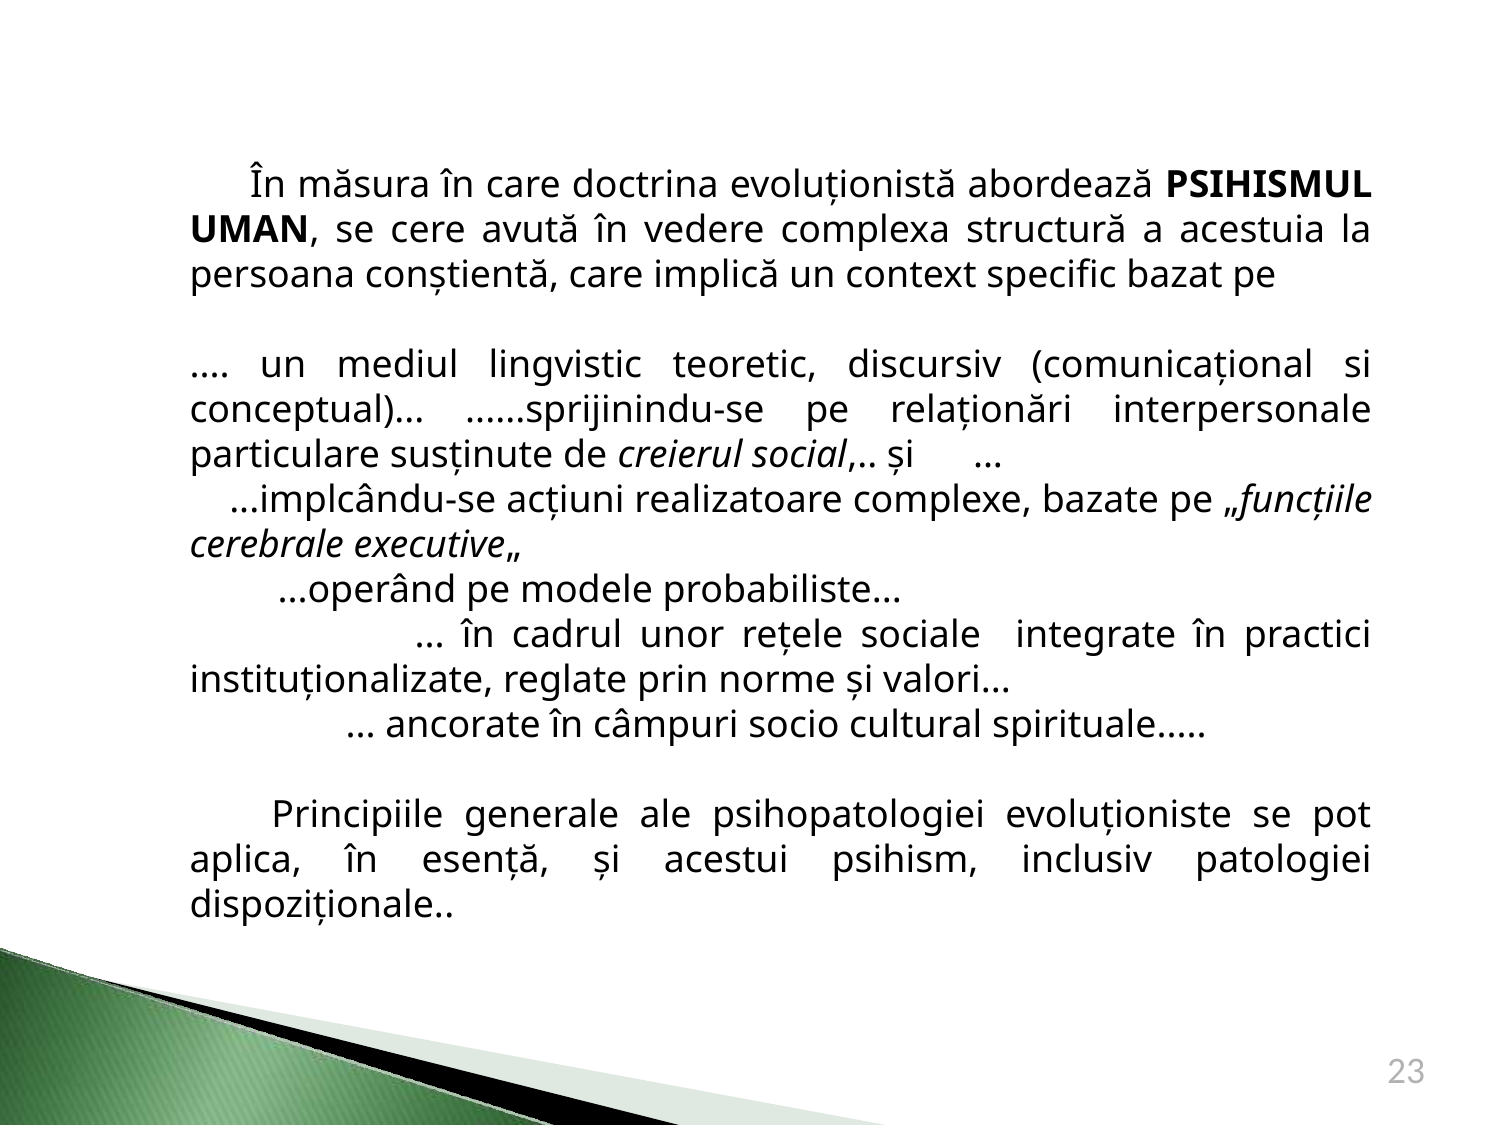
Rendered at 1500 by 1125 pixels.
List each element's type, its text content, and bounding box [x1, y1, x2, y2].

text_box În măsura în care doctrina evoluționistă abordează PSIHISMUL UMAN, se cere avută în vedere complexa structură a acestuia la persoana conștientă, care implică un context specific bazat pe .... un mediul lingvistic teoretic, discursiv (comunicațional si conceptual)... ......sprijinindu-se pe relaționări interpersonale particulare susținute de creierul social,.. și ... ...implcându-se acțiuni realizatoare complexe, bazate pe „funcțiile cerebrale executive„ ...operând pe modele probabiliste... ... în cadrul unor rețele sociale integrate în practici instituționalizate, reglate prin norme și valori... ... ancorate în câmpuri socio cultural spirituale..... Principiile generale ale psihopatologiei evoluționiste se pot aplica, în esență, și acestui psihism, inclusiv patologiei dispoziționale.. [174, 62, 1388, 981]
picture [0, 948, 558, 1125]
slide_number 23 [1080, 1046, 1425, 1103]
